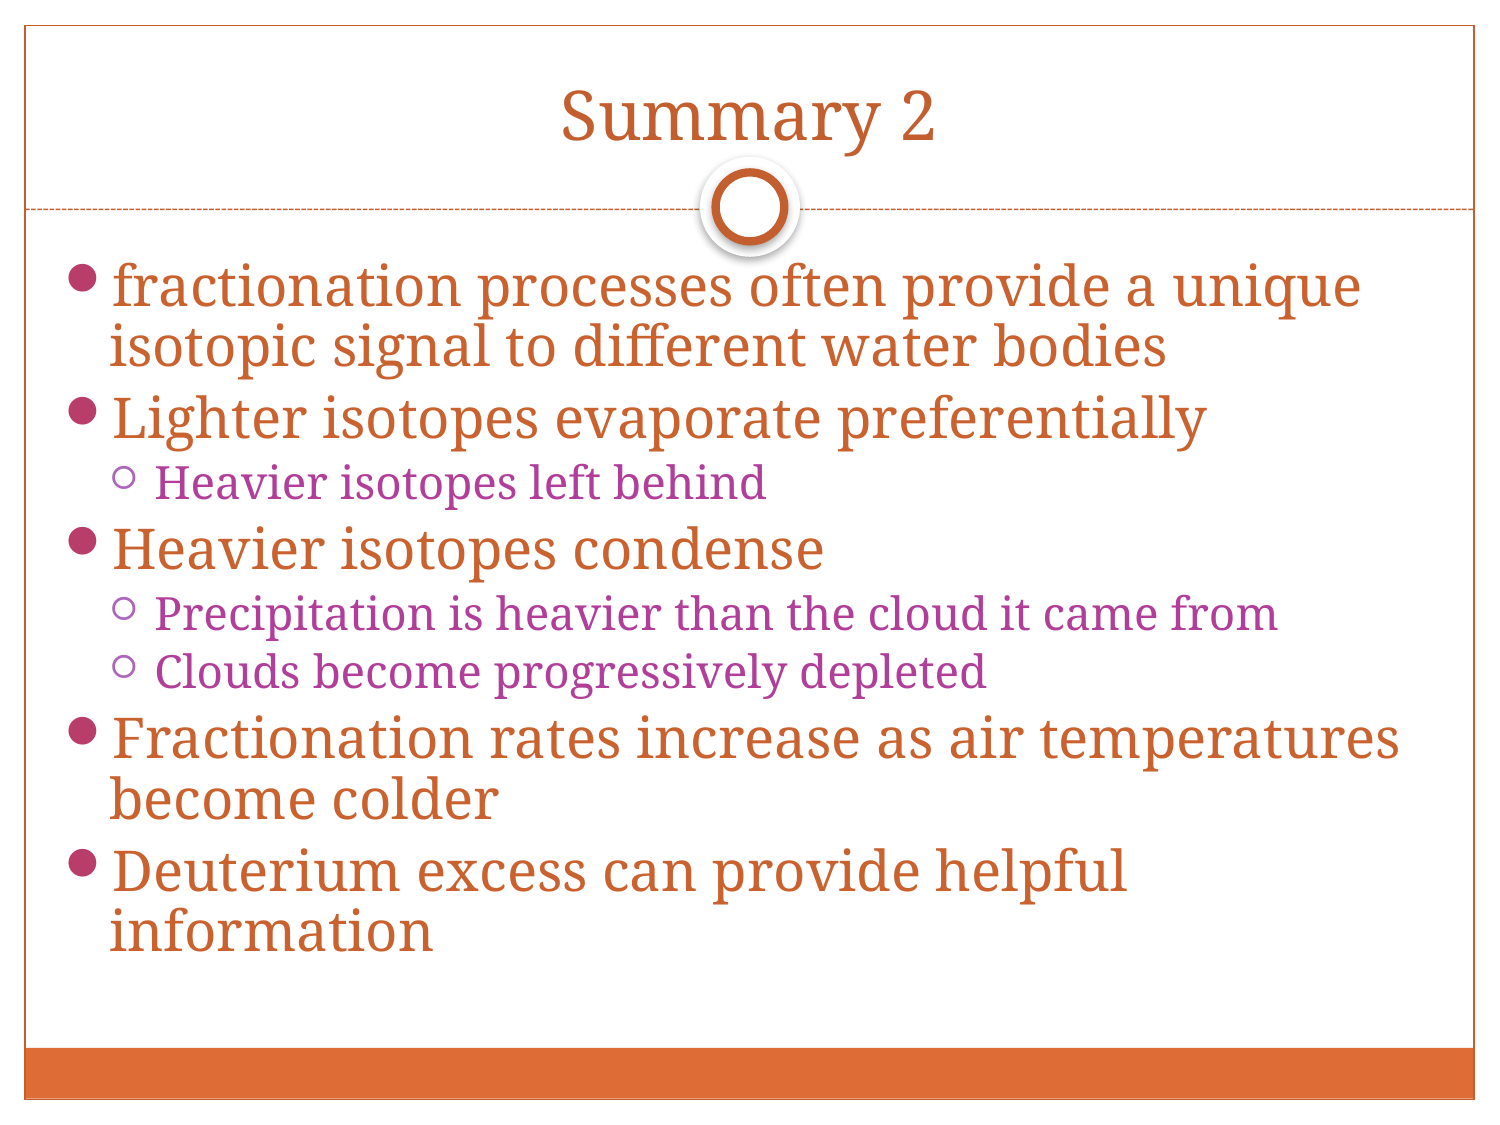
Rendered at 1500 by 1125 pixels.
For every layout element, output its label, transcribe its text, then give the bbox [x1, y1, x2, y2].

list fractionation processes often provide a unique isotopic signal to different water bodies Lighter isotopes evaporate preferentially Heavier isotopes left behind Heavier isotopes condense Precipitation is heavier than the cloud it came from Clouds become progressively depleted Fractionation rates increase as air temperatures become colder Deuterium excess can provide helpful information [49, 249, 1450, 1005]
title Summary 2 [49, 37, 1450, 162]
